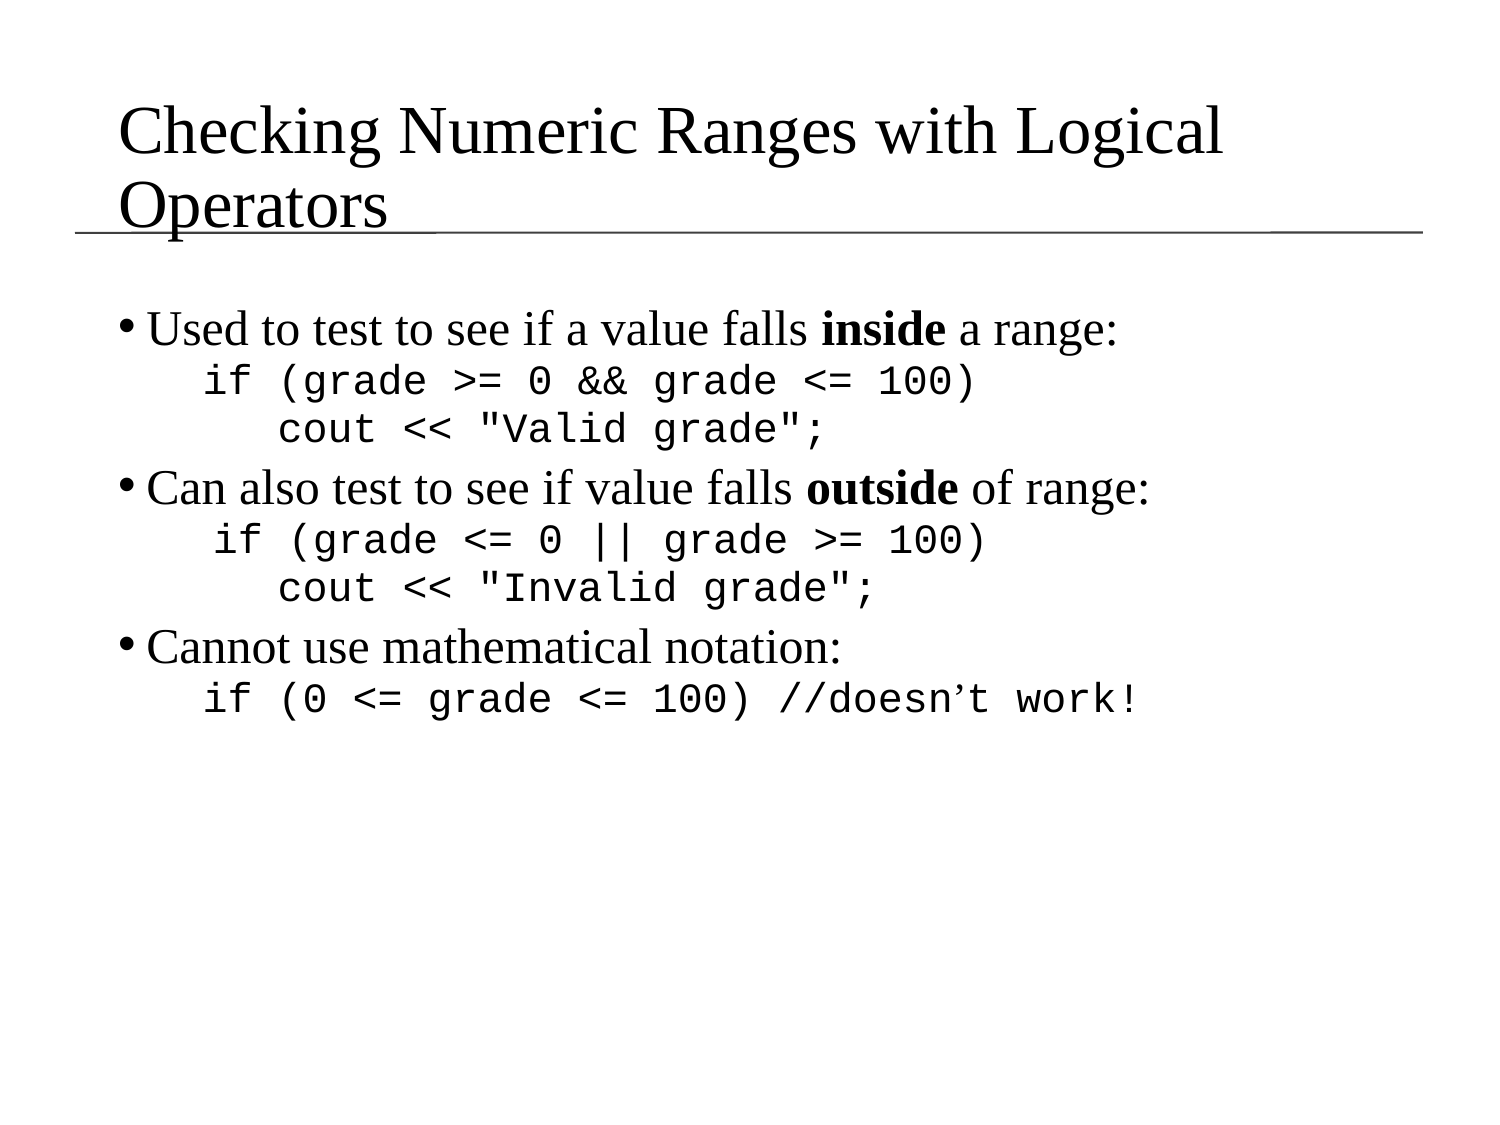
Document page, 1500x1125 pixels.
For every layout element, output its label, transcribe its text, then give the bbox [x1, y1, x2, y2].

list Used to test to see if a value falls inside a range: if (grade >= 0 && grade <= 100) cout << "Valid grade"; Can also test to see if value falls outside of range: if (grade <= 0 || grade >= 100) cout << "Invalid grade"; Cannot use mathematical notation: if (0 <= grade <= 100) //doesn’t work! [103, 299, 1397, 1014]
title Checking Numeric Ranges with Logical Operators [103, 59, 1397, 278]
